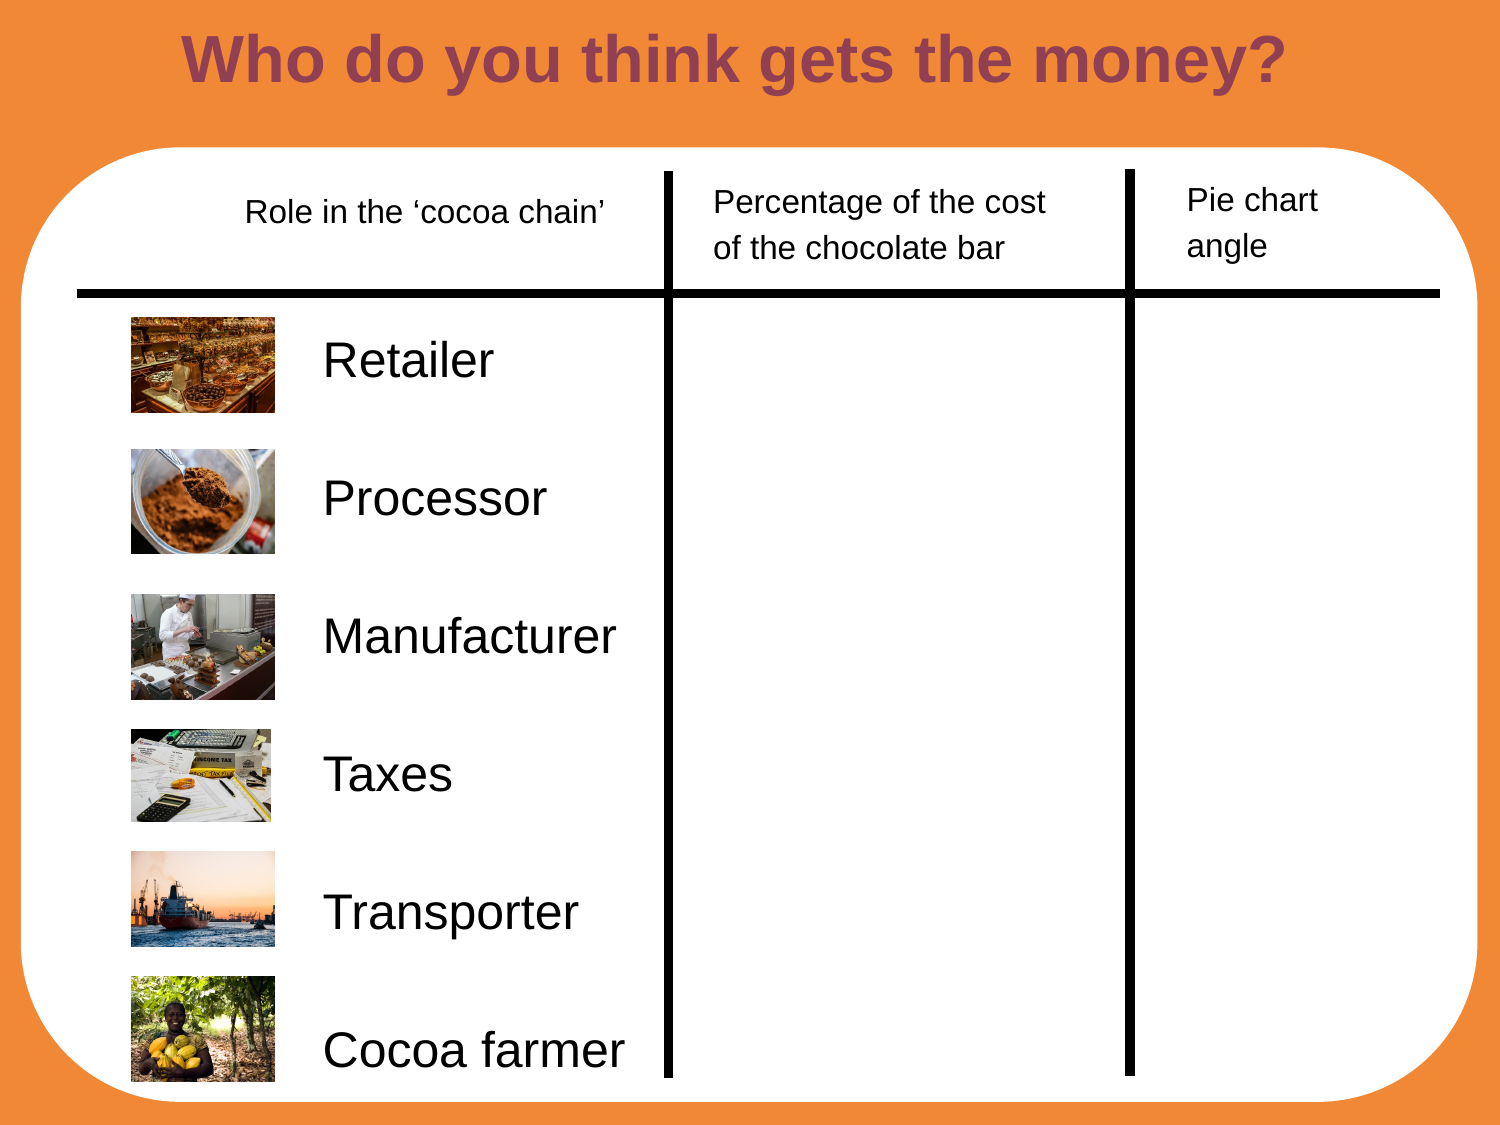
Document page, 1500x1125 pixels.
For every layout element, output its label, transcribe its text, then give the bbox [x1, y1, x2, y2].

picture [131, 317, 275, 413]
text_box [21, 148, 1477, 1102]
picture [131, 448, 275, 555]
picture [131, 976, 275, 1083]
text_box Pie chart angle [1175, 166, 1372, 270]
picture [131, 593, 275, 700]
text_box Role in the ‘cocoa chain’ [233, 179, 661, 237]
picture [131, 728, 271, 823]
text_box Who do you think gets the money? [0, 10, 1490, 102]
picture [131, 851, 275, 948]
text_box Percentage of the cost of the chocolate bar [701, 168, 1062, 272]
text_box Retailer Processor Manufacturer Taxes Transporter Cocoa farmer [311, 313, 649, 1084]
